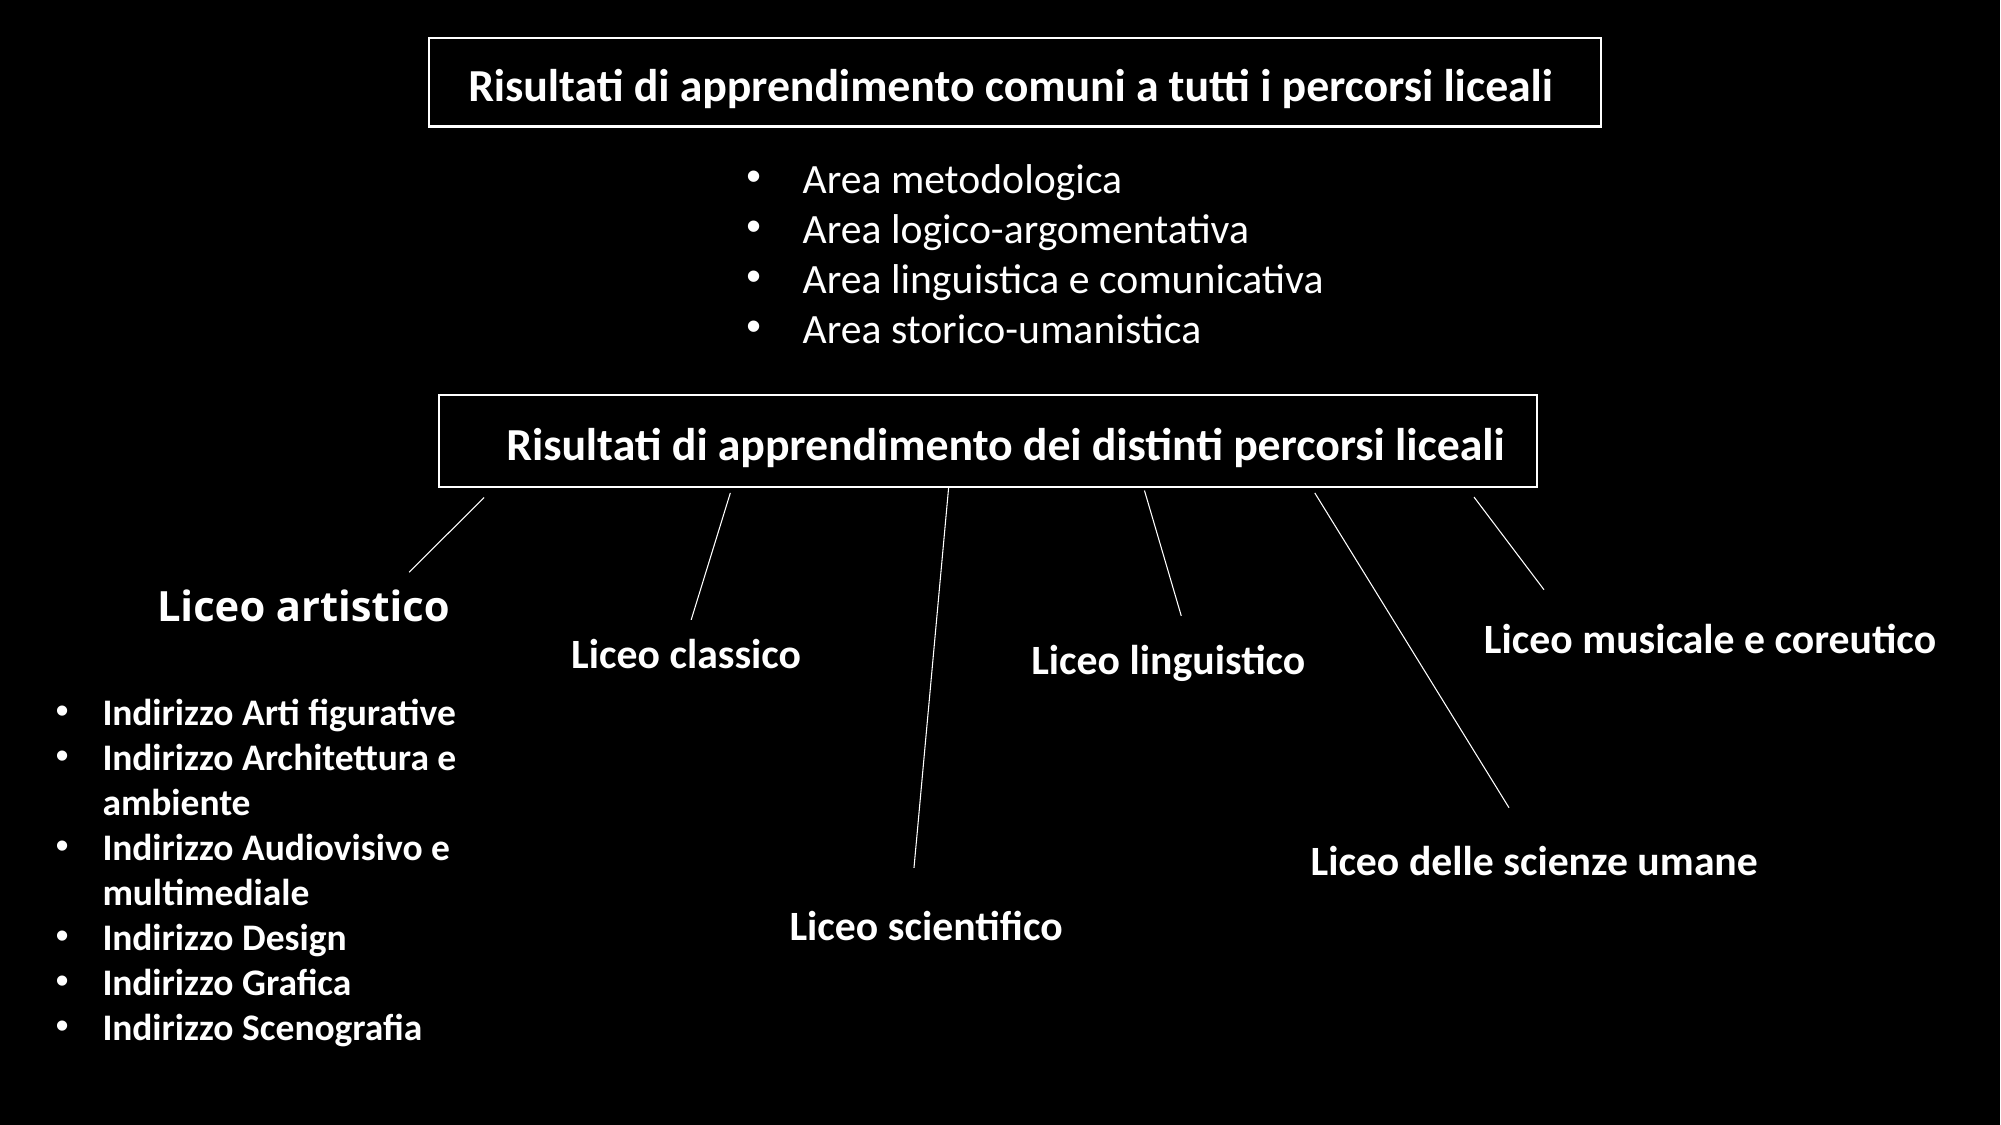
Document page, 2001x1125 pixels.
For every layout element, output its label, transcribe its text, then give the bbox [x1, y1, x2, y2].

text_box Liceo classico [556, 619, 826, 685]
text_box Indirizzo Arti figurative Indirizzo Architettura e ambiente Indirizzo Audiovisivo e multimediale Indirizzo Design Indirizzo Grafica Indirizzo Scenografia [40, 680, 524, 1056]
text_box Area metodologica Area logico-argomentativa Area linguistica e comunicativa Area storico-umanistica [656, 144, 1367, 359]
text_box [438, 394, 1538, 488]
text_box Liceo artistico [142, 572, 465, 637]
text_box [691, 492, 731, 620]
text_box Liceo musicale e coreutico [1510, 603, 1962, 669]
text_box [428, 37, 1602, 128]
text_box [913, 487, 949, 868]
text_box Liceo delle scienze umane [1295, 826, 1858, 892]
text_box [1510, 497, 1545, 590]
text_box Liceo linguistico [1016, 625, 1314, 691]
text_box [1144, 490, 1182, 616]
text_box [1314, 492, 1510, 808]
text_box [409, 497, 485, 573]
text_box Liceo scientifico [774, 891, 1088, 957]
